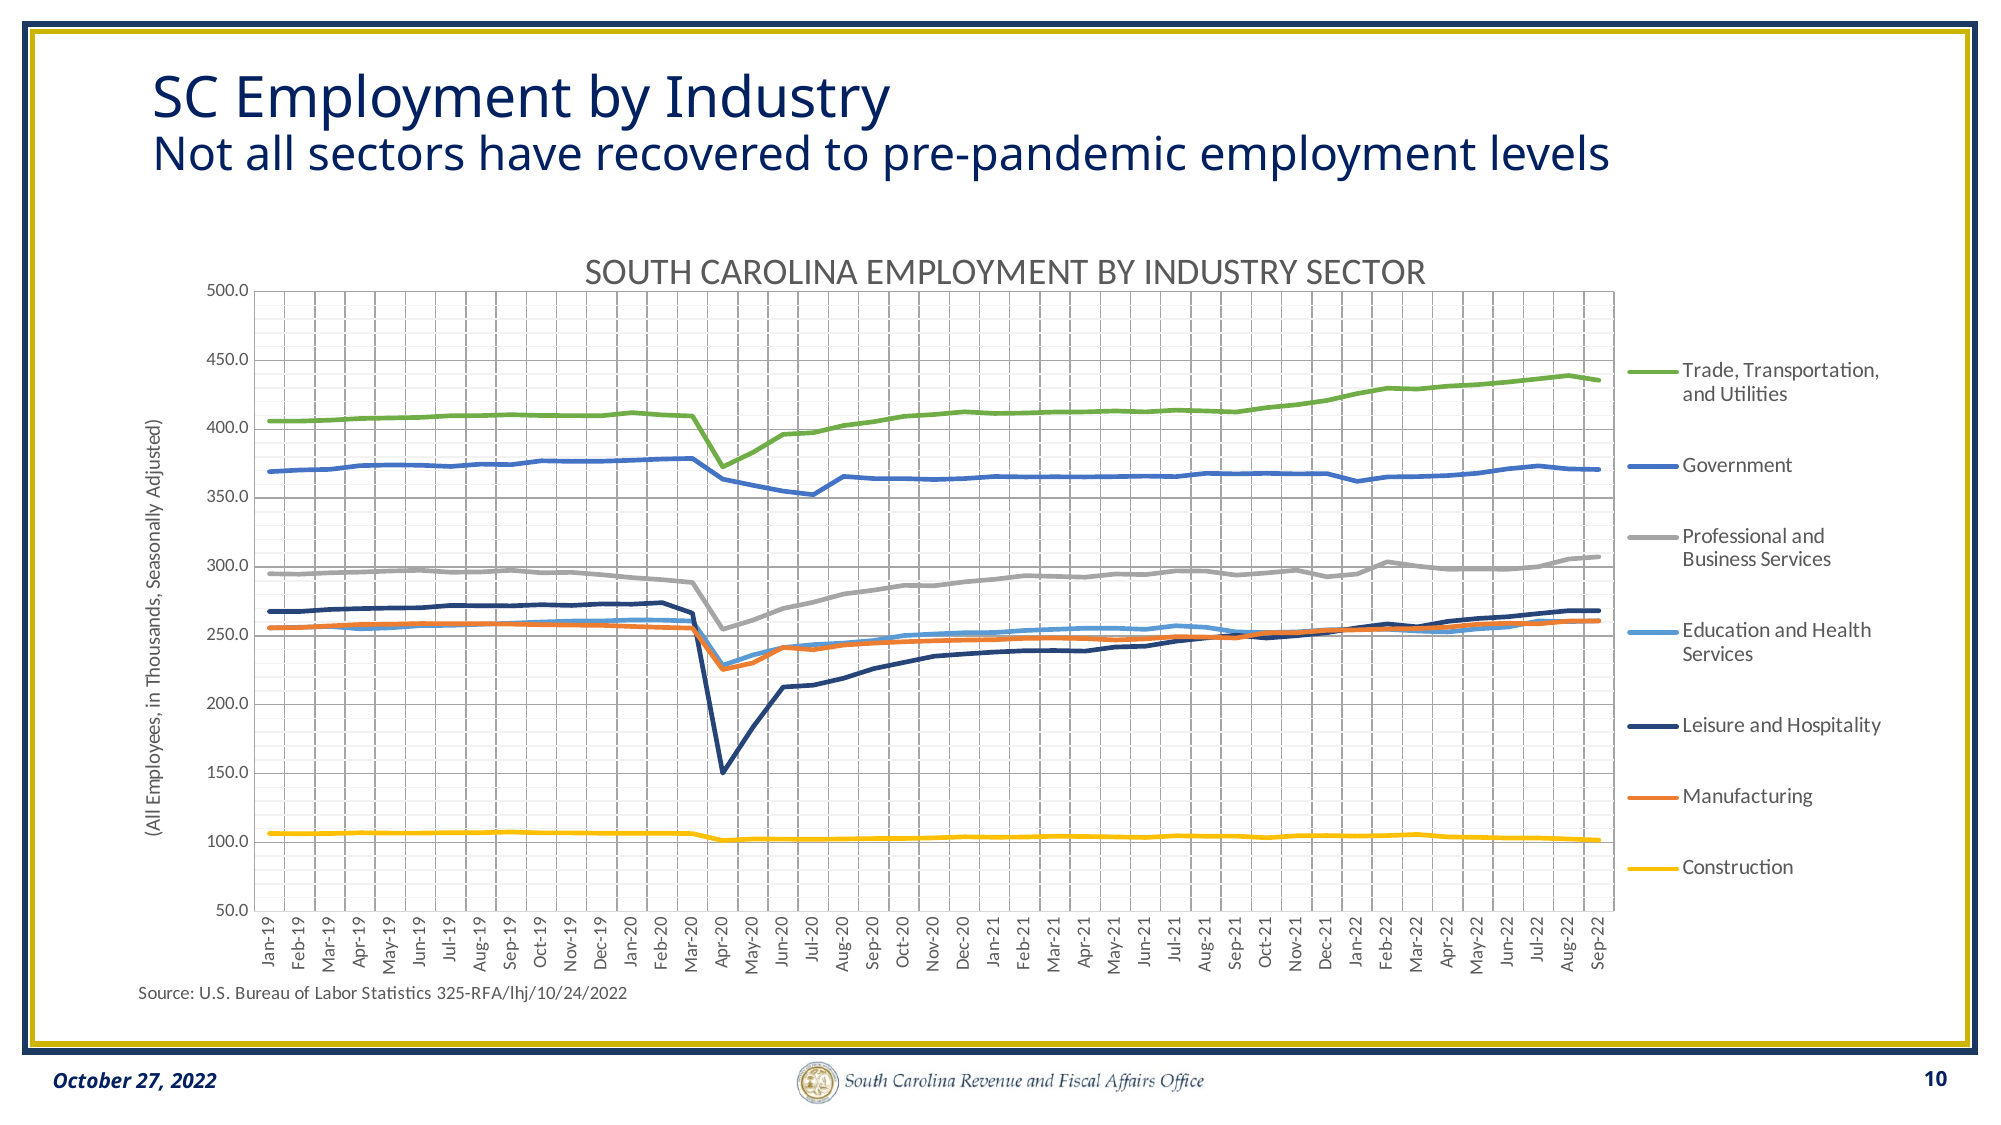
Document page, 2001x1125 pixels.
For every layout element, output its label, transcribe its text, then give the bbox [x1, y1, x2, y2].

title SC Employment by Industry Not all sectors have recovered to pre-pandemic employment levels [137, 59, 1863, 189]
chart [115, 221, 1897, 1014]
picture [792, 1057, 1208, 1108]
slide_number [37, 1050, 488, 1110]
slide_number 10 [1512, 1049, 1963, 1110]
